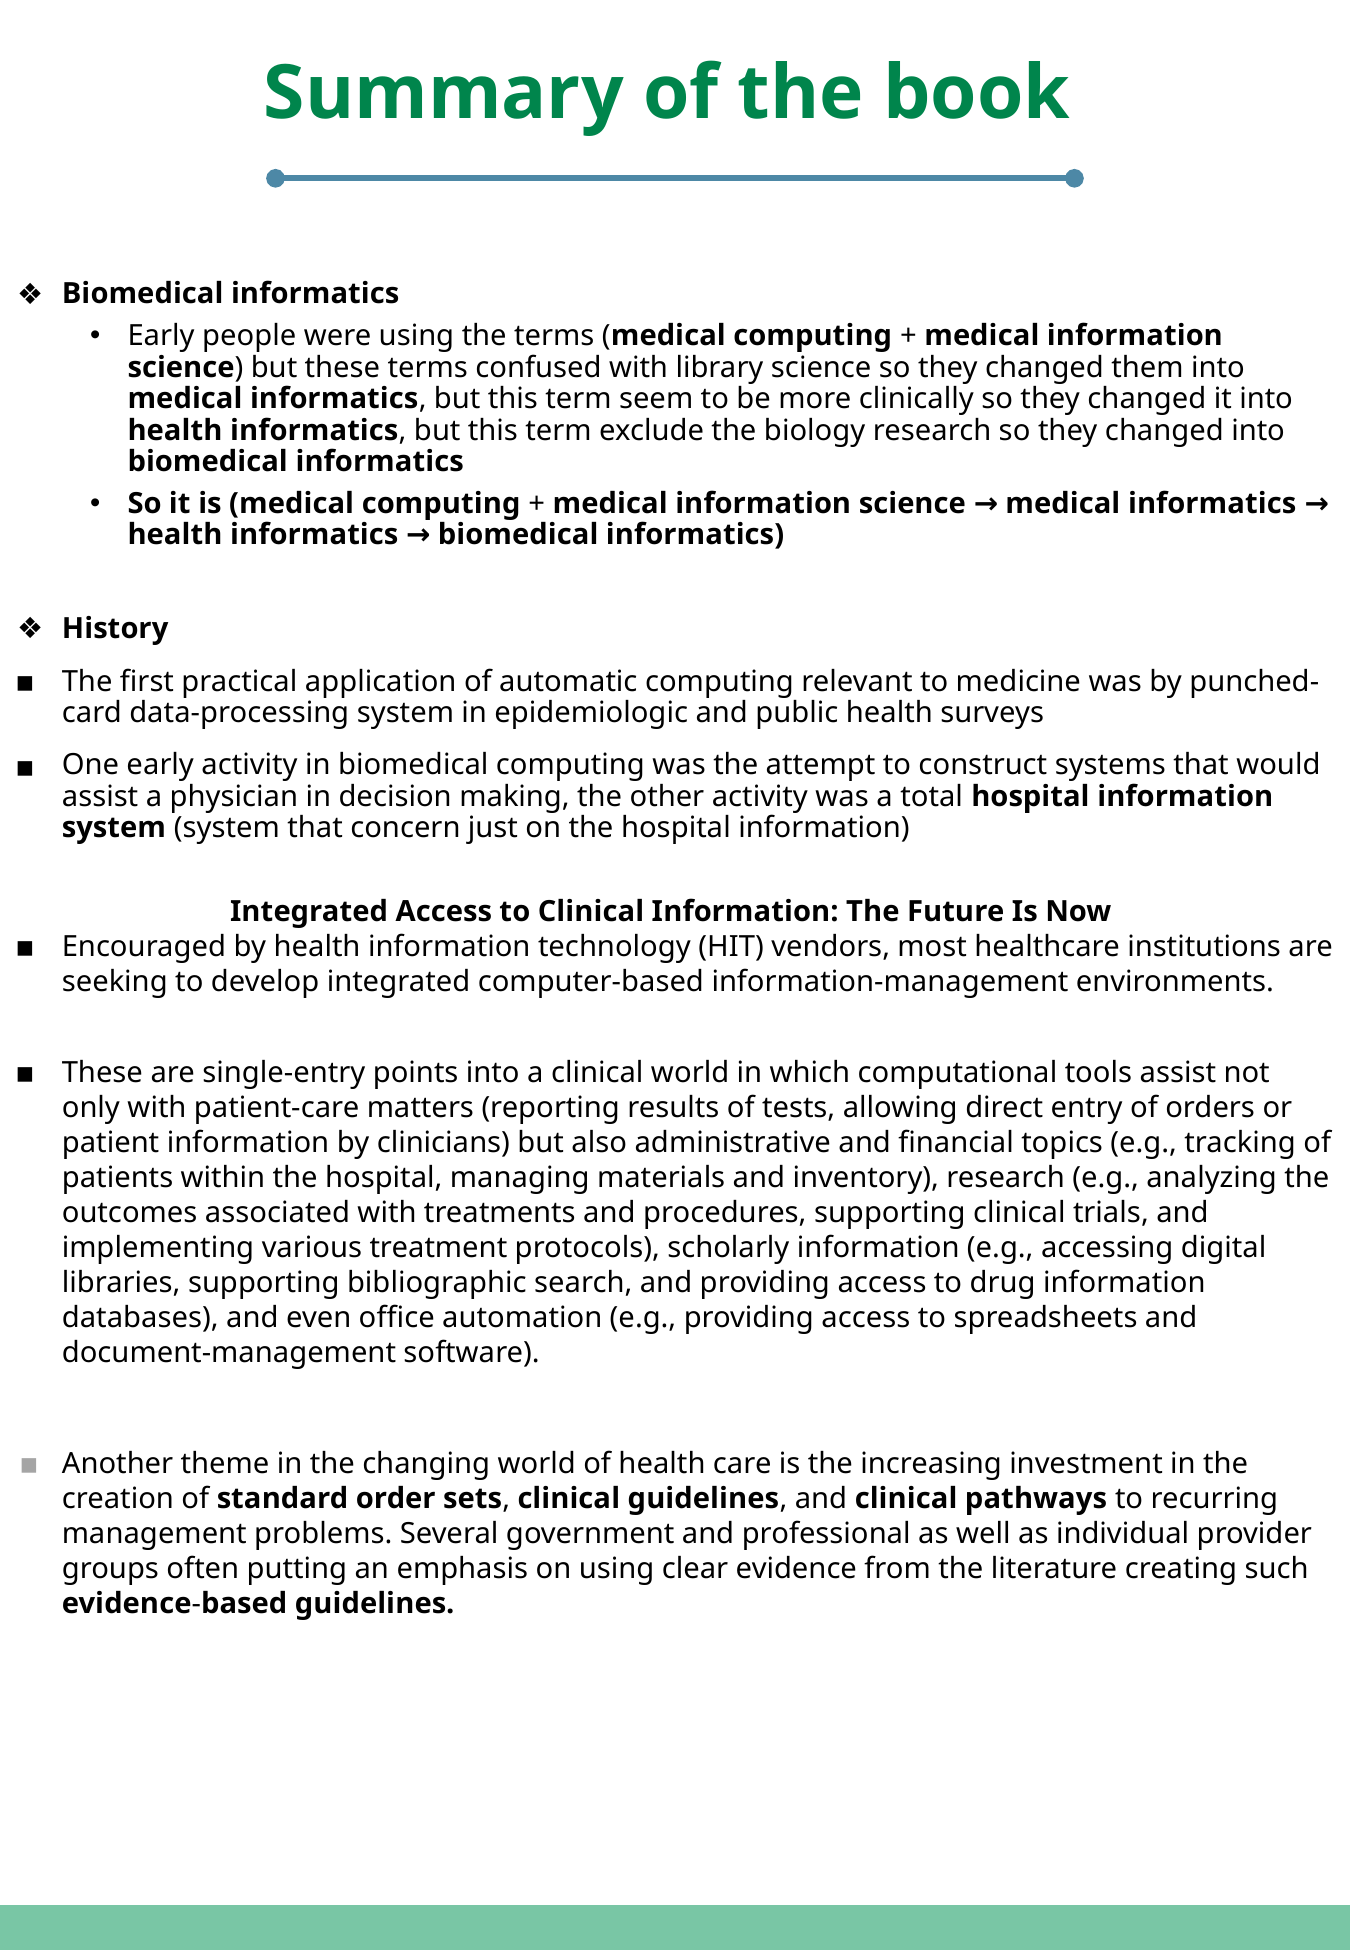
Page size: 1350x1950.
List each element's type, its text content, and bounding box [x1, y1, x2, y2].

text_box Summary of the book [230, 47, 1105, 130]
text_box Biomedical informatics Early people were using the terms (medical computing + medical information science) but these terms confused with library science so they changed them into medical informatics, but this term seem to be more clinically so they changed it into health informatics, but this term exclude the biology research so they changed into biomedical informatics So it is (medical computing + medical information science → medical informatics → health informatics → biomedical informatics) History The first practical application of automatic computing relevant to medicine was by punched-card data-processing system in epidemiologic and public health surveys One early activity in biomedical computing was the attempt to construct systems that would assist a physician in decision making, the other activity was a total hospital information system (system that concern just on the hospital information) Integrated Access to Clinical Information: The Future Is Now Encouraged by health information technology (HIT) vendors, most healthcare institutions are seeking to develop integrated computer-based information-management environments. These are single-entry points into a clinical world in which computational tools assist not only with patient-care matters (reporting results of tests, allowing direct entry of orders or patient information by clinicians) but also administrative and financial topics (e.g., tracking of patients within the hospital, managing materials and inventory), research (e.g., analyzing the outcomes associated with treatments and procedures, supporting clinical trials, and implementing various treatment protocols), scholarly information (e.g., accessing digital libraries, supporting bibliographic search, and providing access to drug information databases), and even office automation (e.g., providing access to spreadsheets and document-management software). Another theme in the changing world of health care is the increasing investment in the creation of standard order sets, clinical guidelines, and clinical pathways to recurring management problems. Several government and professional as well as individual provider groups often putting an emphasis on using clear evidence from the literature creating such evidence-based guidelines. [0, 251, 1350, 1647]
